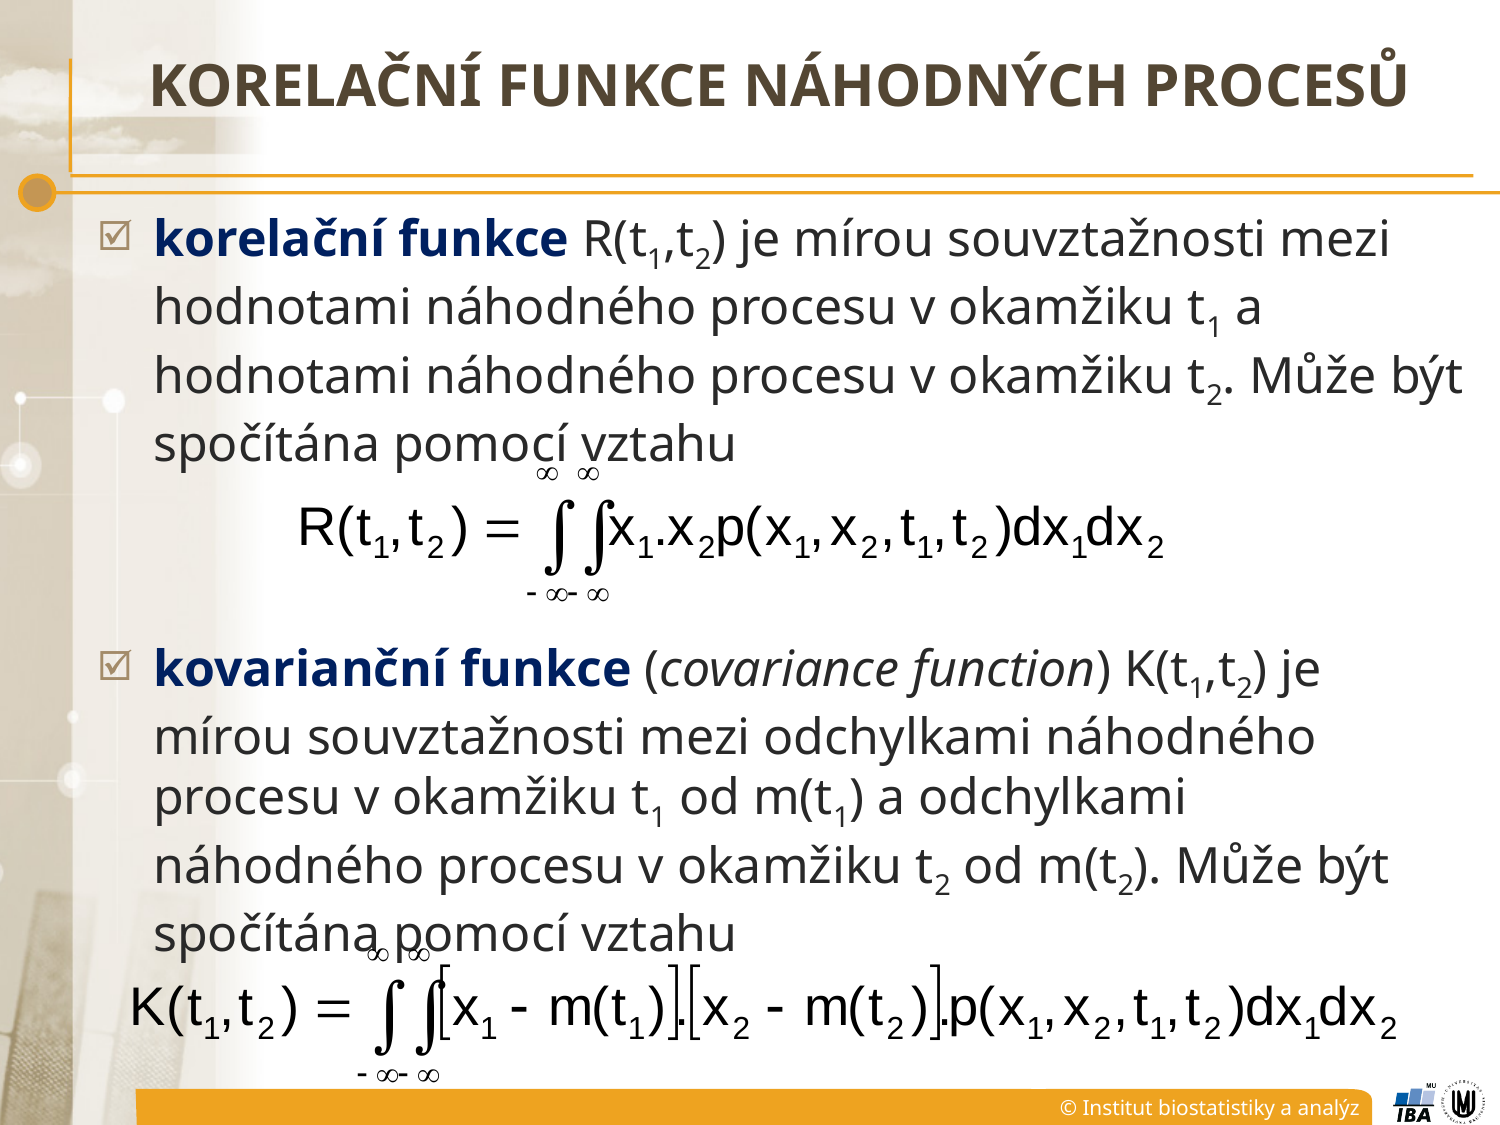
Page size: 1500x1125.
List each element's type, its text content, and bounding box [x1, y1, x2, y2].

title Korelační funkce náhodných procesů [82, 9, 1477, 165]
picture [1393, 1083, 1436, 1122]
picture [0, 0, 278, 1125]
picture [1441, 1080, 1485, 1124]
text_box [124, 925, 1412, 1094]
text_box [292, 445, 1182, 614]
list korelační funkce R(t1,t2) je mírou souvztažnosti mezi hodnotami náhodného procesu v okamžiku t1 a hodnotami náhodného procesu v okamžiku t2. Může být spočítána pomocí vztahu kovarianční funkce (covariance function) K(t1,t2) je mírou souvztažnosti mezi odchylkami náhodného procesu v okamžiku t1 od m(t1) a odchylkami náhodného procesu v okamžiku t2 od m(t2). Může být spočítána pomocí vztahu [81, 198, 1483, 1048]
